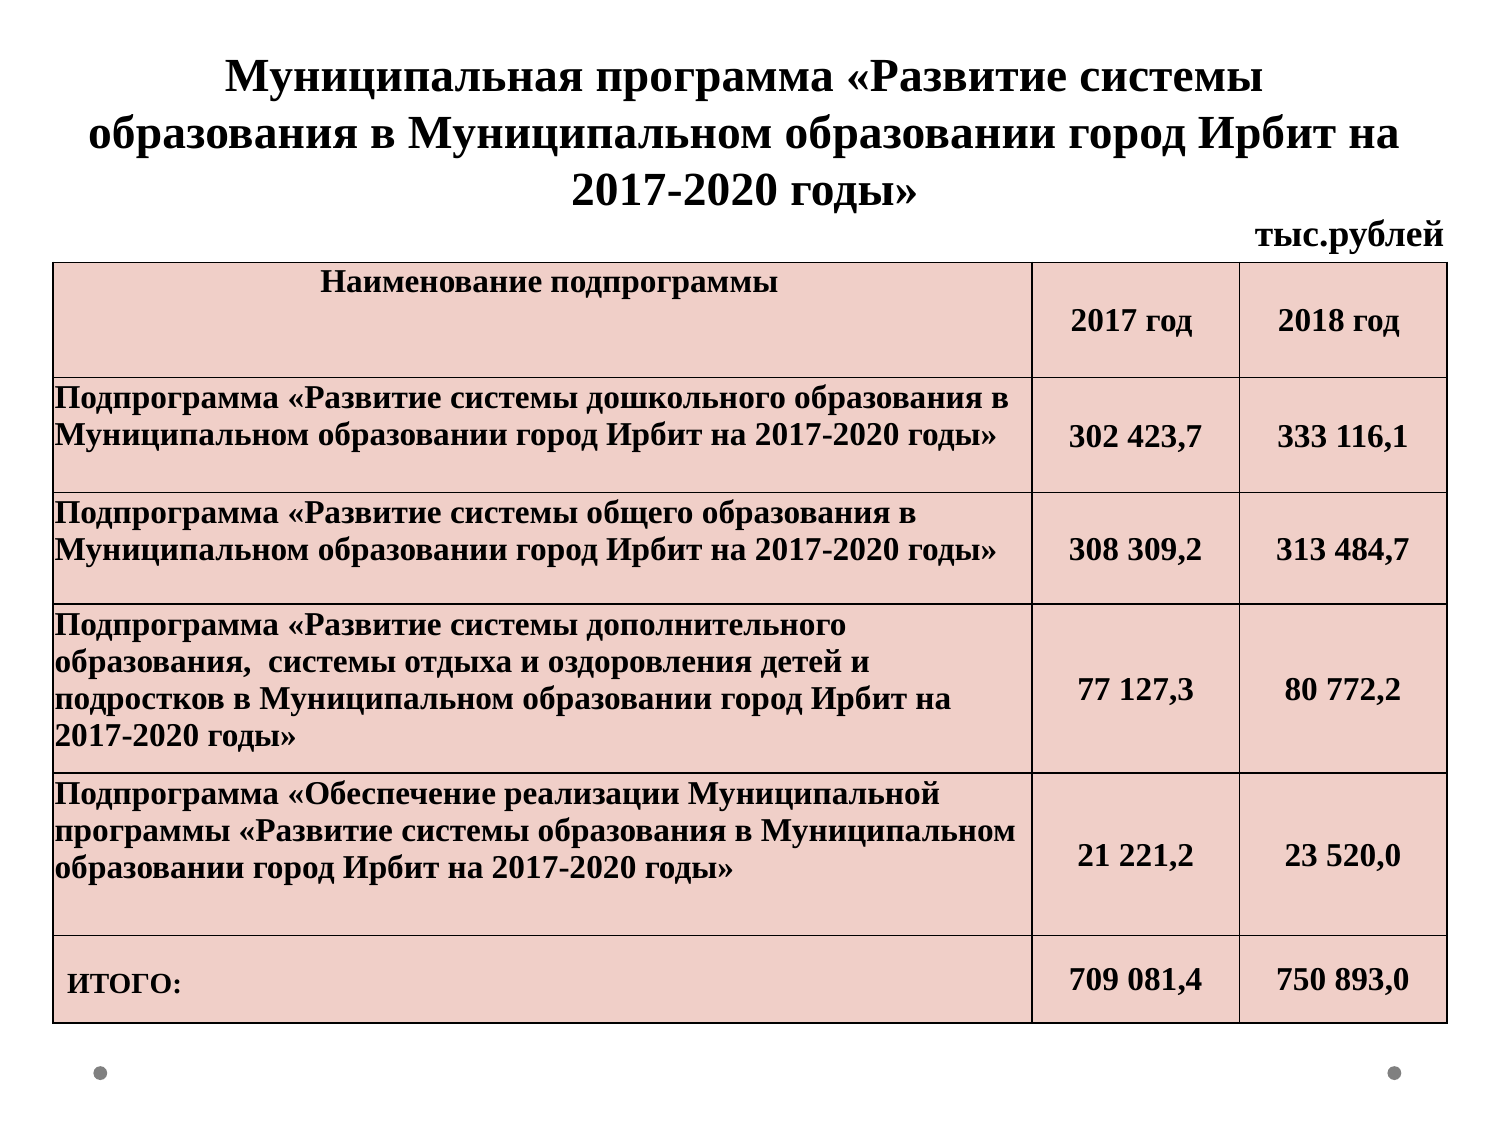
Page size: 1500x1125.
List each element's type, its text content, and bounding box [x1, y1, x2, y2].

table_header Наименование подпрограммы [54, 263, 1031, 377]
table_cell 23 520,0 [1240, 774, 1446, 935]
table_cell 80 772,2 [1240, 605, 1446, 772]
table_cell 750 893,0 [1240, 936, 1446, 1022]
table_cell Подпрограмма «Развитие системы дошкольного образования в Муниципальном образовании город Ирбит на 2017-2020 годы» [54, 378, 1031, 492]
table_cell 302 423,7 [1033, 378, 1239, 492]
table_cell 21 221,2 [1033, 774, 1239, 935]
table_cell 308 309,2 [1033, 493, 1239, 603]
table_cell 313 484,7 [1240, 493, 1446, 603]
table_cell Подпрограмма «Обеспечение реализации Муниципальной программы «Развитие системы образования в Муниципальном образовании город Ирбит на 2017-2020 годы» [54, 774, 1031, 935]
text_box тыс.рублей [1234, 201, 1460, 262]
title Муниципальная программа «Развитие системы образования в Муниципальном образовании город Ирбит на 2017-2020 годы» [70, 35, 1421, 223]
table_cell 77 127,3 [1033, 605, 1239, 772]
table_cell 333 116,1 [1240, 378, 1446, 492]
table_header 2018 год [1240, 263, 1446, 377]
table_header 2017 год [1033, 263, 1239, 377]
table_cell ИТОГО: [54, 936, 1031, 1022]
table_cell 709 081,4 [1033, 936, 1239, 1022]
table_cell Подпрограмма «Развитие системы общего образования в Муниципальном образовании город Ирбит на 2017-2020 годы» [54, 493, 1031, 603]
table_cell Подпрограмма «Развитие системы дополнительного образования, системы отдыха и оздоровления детей и подростков в Муниципальном образовании город Ирбит на 2017-2020 годы» [54, 605, 1031, 772]
